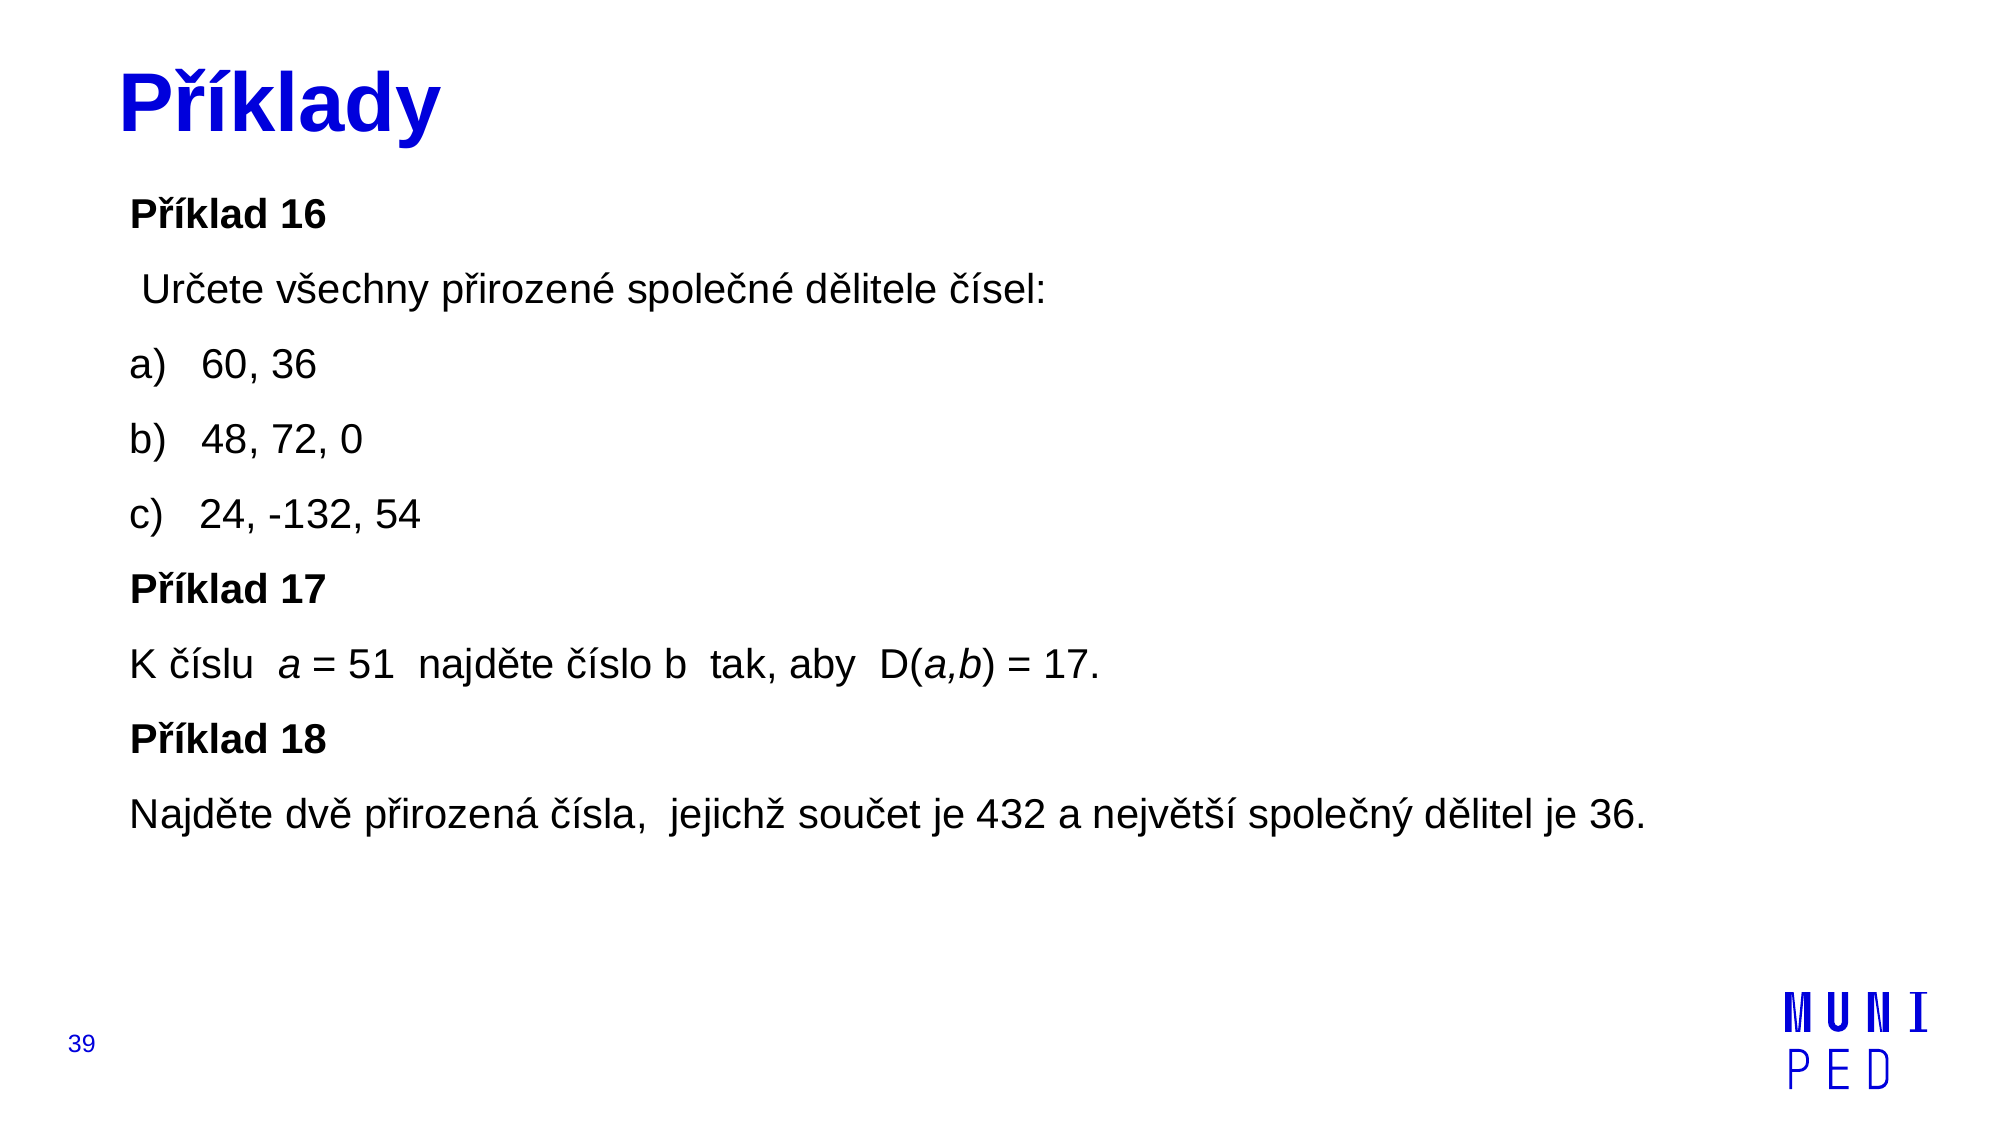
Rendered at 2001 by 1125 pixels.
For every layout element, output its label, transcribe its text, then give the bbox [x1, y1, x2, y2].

list Příklad 16 Určete všechny přirozené společné dělitele čísel: a) 60, 36 b) 48, 72, 0 c) 24, -132, 54 Příklad 17 K číslu a = 51 najděte číslo b tak, aby D(a,b) = 17. Příklad 18 Najděte dvě přirozená čísla, jejichž součet je 432 a největší společný dělitel je 36. [118, 162, 1883, 842]
slide_number 39 [67, 1021, 110, 1063]
title Příklady [118, 64, 1883, 139]
